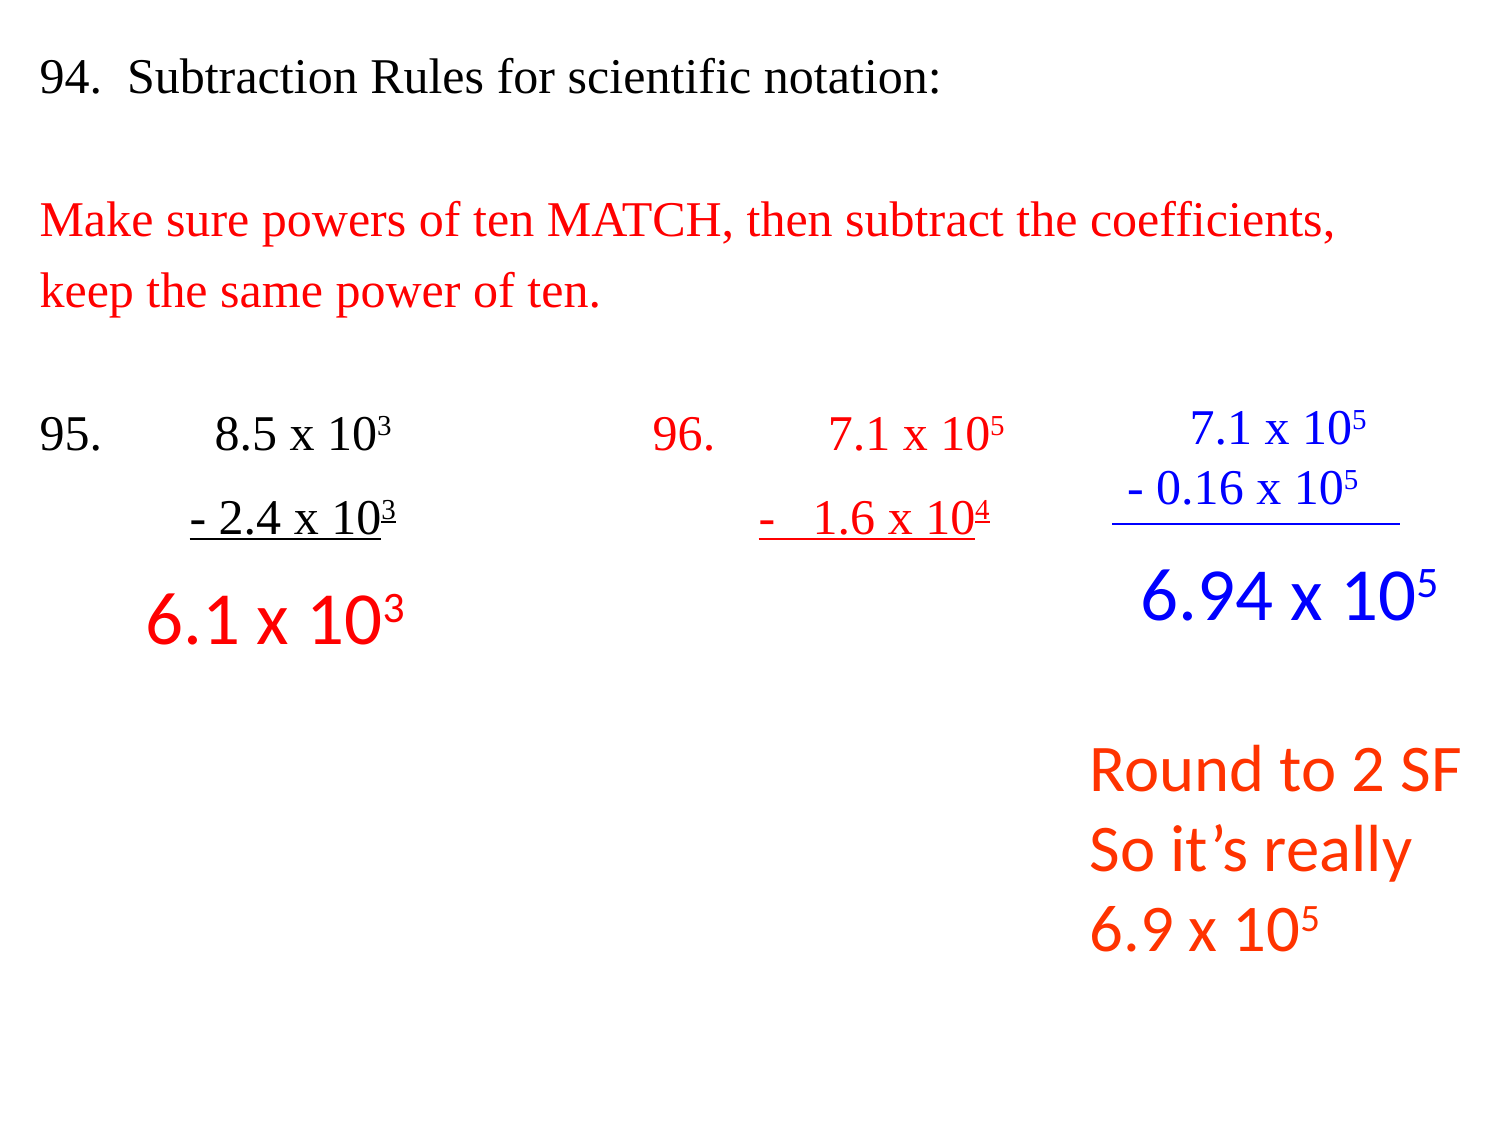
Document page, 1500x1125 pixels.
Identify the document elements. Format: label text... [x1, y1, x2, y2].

text_box 7.1 x 105 - 0.16 x 105 [1112, 387, 1444, 523]
text_box 6.94 x 105 Round to 2 SF So it’s really 6.9 x 105 [1074, 537, 1488, 973]
text_box 6.1 x 103 [62, 562, 450, 668]
text_box 94. Subtraction Rules for scientific notation: Make sure powers of ten MATCH, then subtract the coefficients, keep the same power of ten. 95. 8.5 x 103 96. 7.1 x 105 - 2.4 x 103 - 1.6 x 104 [24, 24, 1463, 696]
